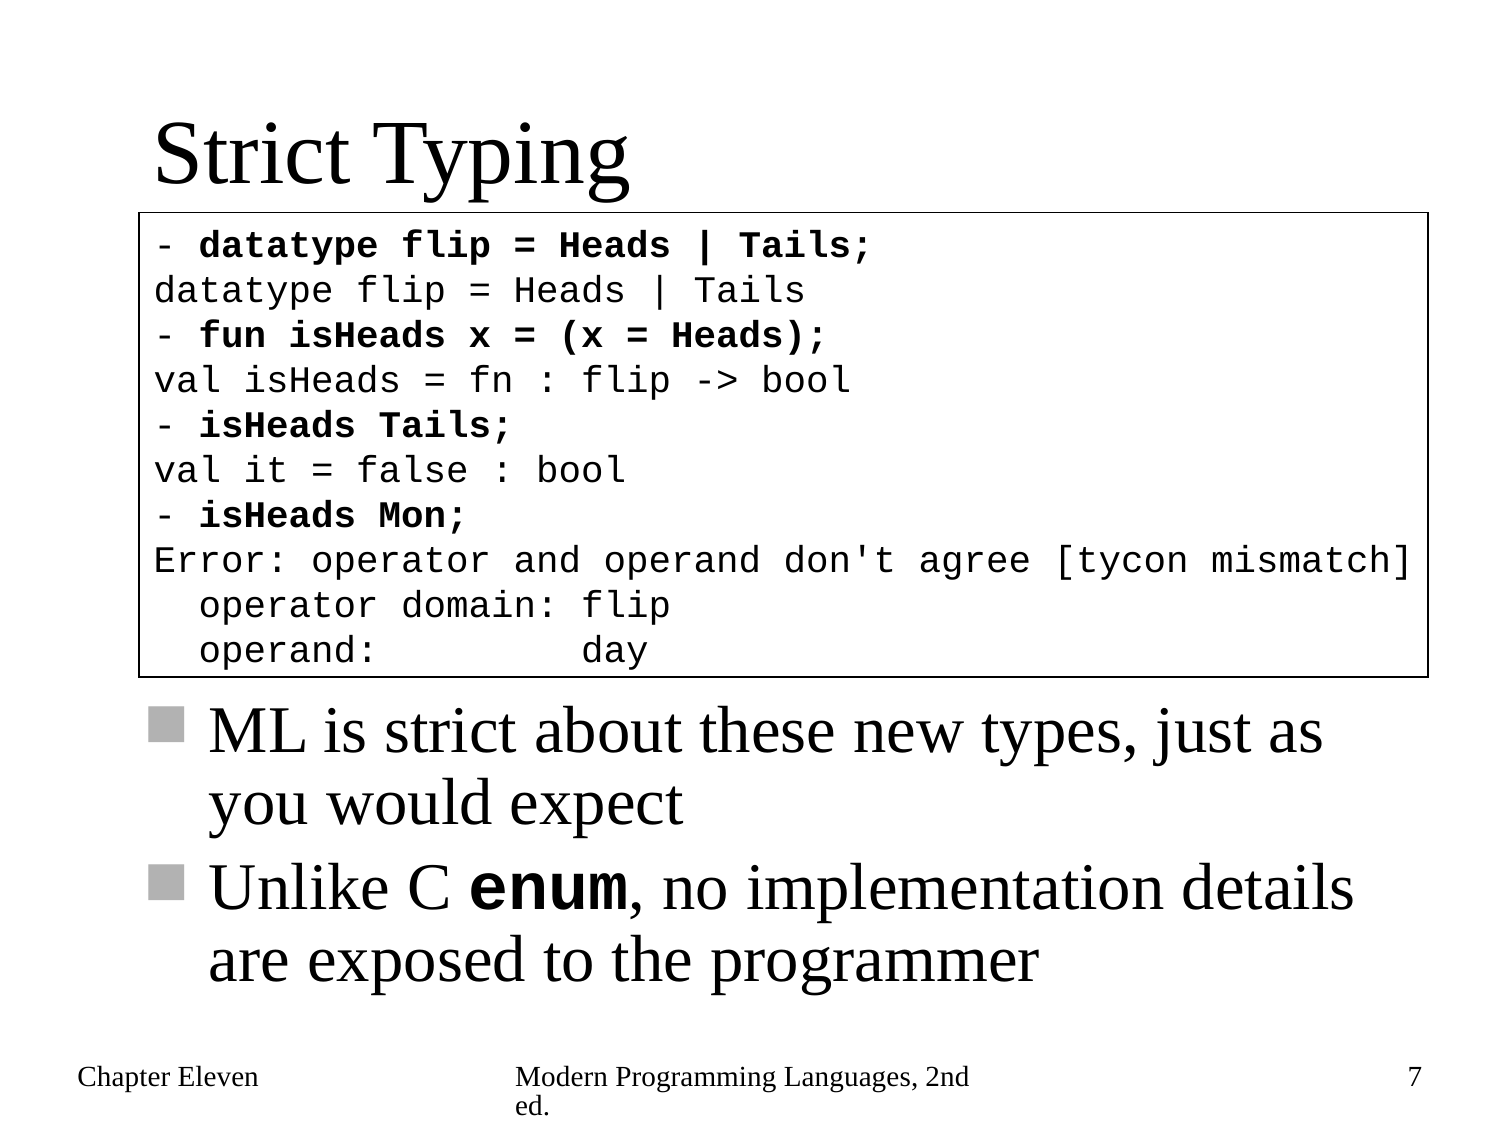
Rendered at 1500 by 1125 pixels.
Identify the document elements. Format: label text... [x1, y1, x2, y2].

list ML is strict about these new types, just as you would expect Unlike C enum, no implementation details are exposed to the programmer [137, 687, 1413, 1013]
slide_number 7 [1124, 1036, 1438, 1113]
slide_number Chapter Eleven [62, 1036, 401, 1113]
text_box - datatype flip = Heads | Tails; datatype flip = Heads | Tails - fun isHeads x = (x = Heads); val isHeads = fn : flip -> bool - isHeads Tails; val it = false : bool - isHeads Mon; Error: operator and operand don't agree [tycon mismatch] operator domain: flip operand: day [138, 212, 1429, 678]
footer Modern Programming Languages, 2nd ed. [499, 1036, 1001, 1113]
title Strict Typing [137, 56, 1413, 238]
